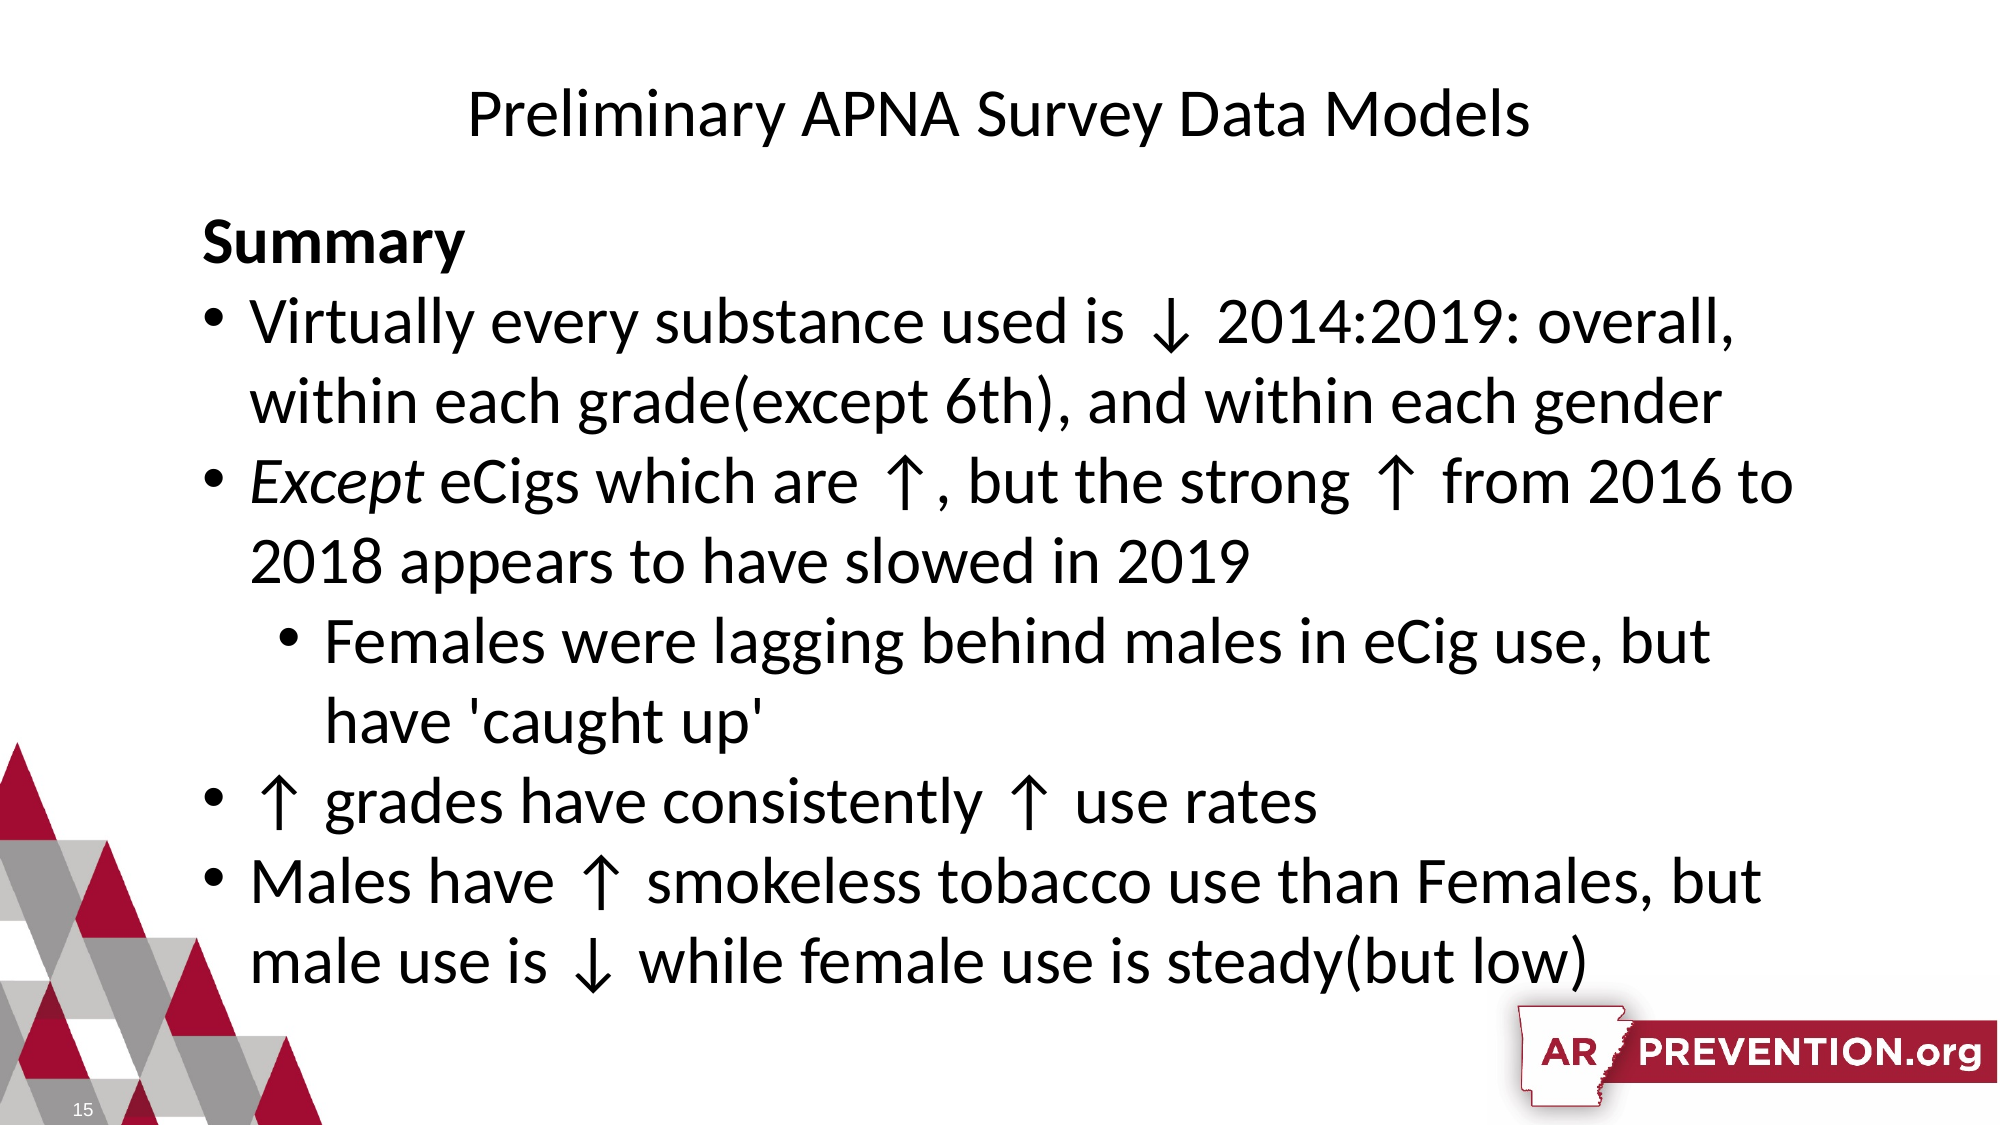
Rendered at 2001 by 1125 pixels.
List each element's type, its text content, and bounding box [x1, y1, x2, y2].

title Preliminary APNA Survey Data Models [81, 58, 1919, 158]
text_box Summary Virtually every substance used is ↓ 2014:2019: overall, within each grade(except 6th), and within each gender Except eCigs which are ↑, but the strong ↑ from 2016 to 2018 appears to have slowed in 2019 Females were lagging behind males in eCig use, but have 'caught up' ↑ grades have consistently ↑ use rates Males have ↑ smokeless tobacco use than Females, but male use is ↓ while female use is steady(but low) [187, 189, 1825, 1004]
picture [0, 0, 2001, 1125]
